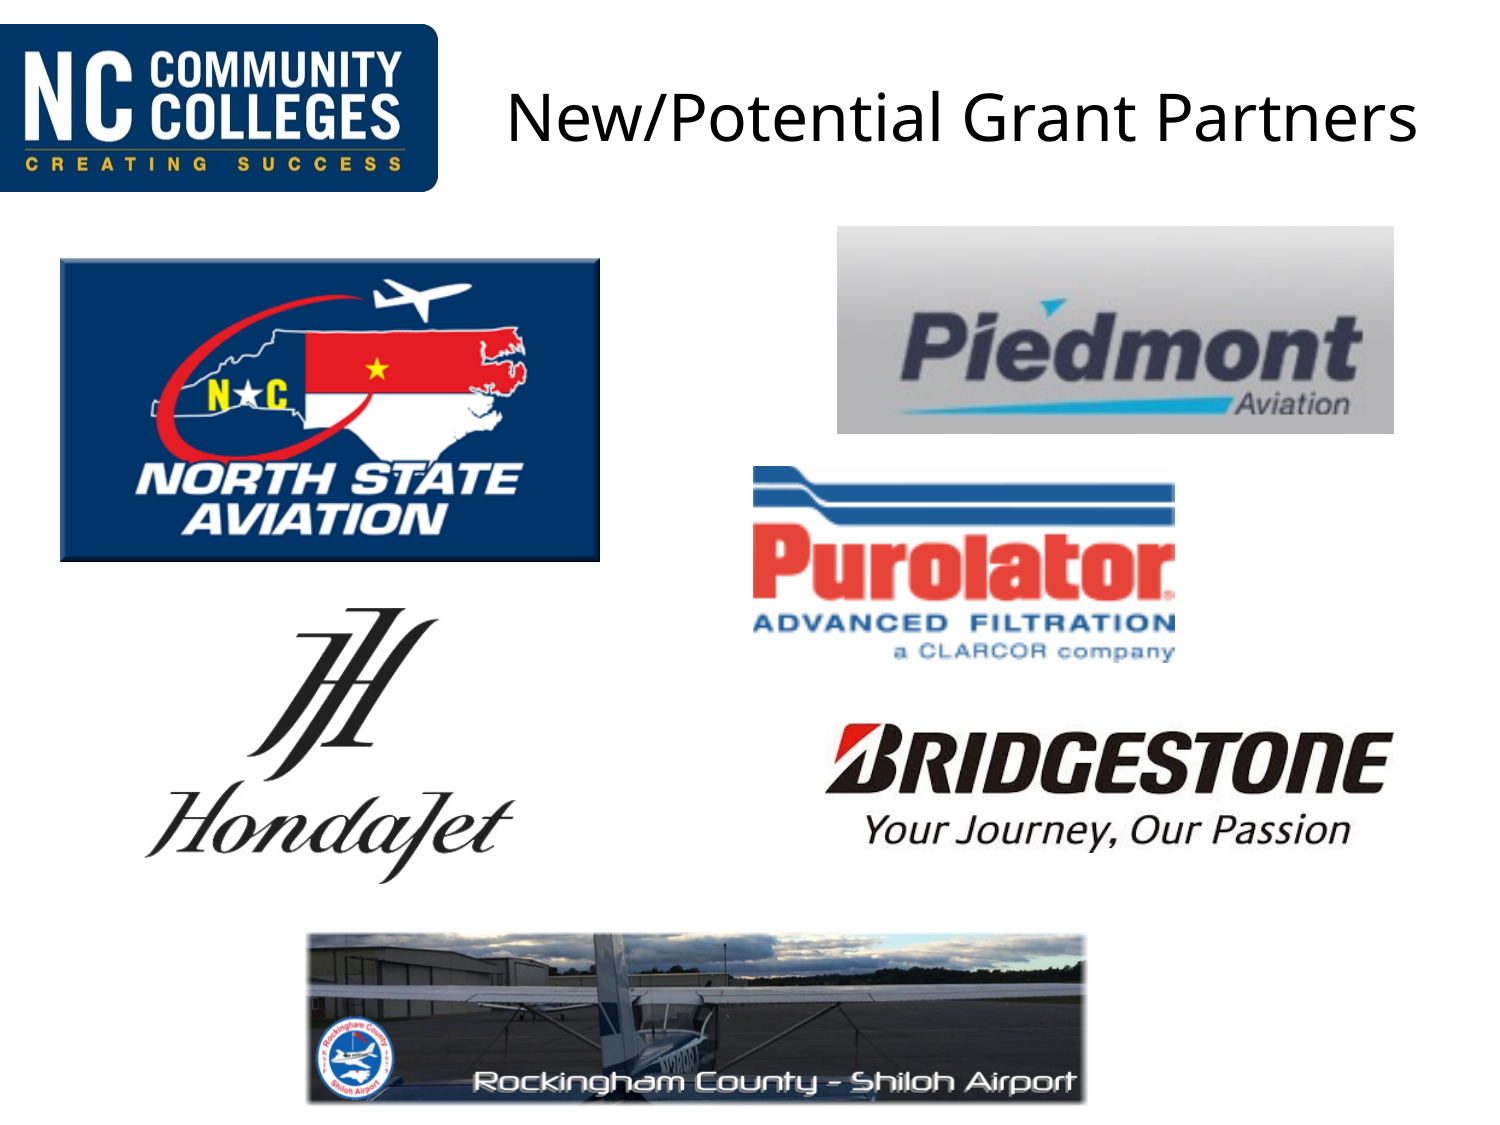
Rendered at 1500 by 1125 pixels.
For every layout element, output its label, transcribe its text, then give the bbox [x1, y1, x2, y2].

picture [824, 723, 1394, 854]
picture [142, 607, 518, 886]
picture [60, 257, 601, 563]
picture [0, 24, 438, 192]
title New/Potential Grant Partners [462, 37, 1463, 193]
picture [836, 225, 1394, 435]
picture [752, 466, 1176, 663]
picture [303, 931, 1089, 1108]
